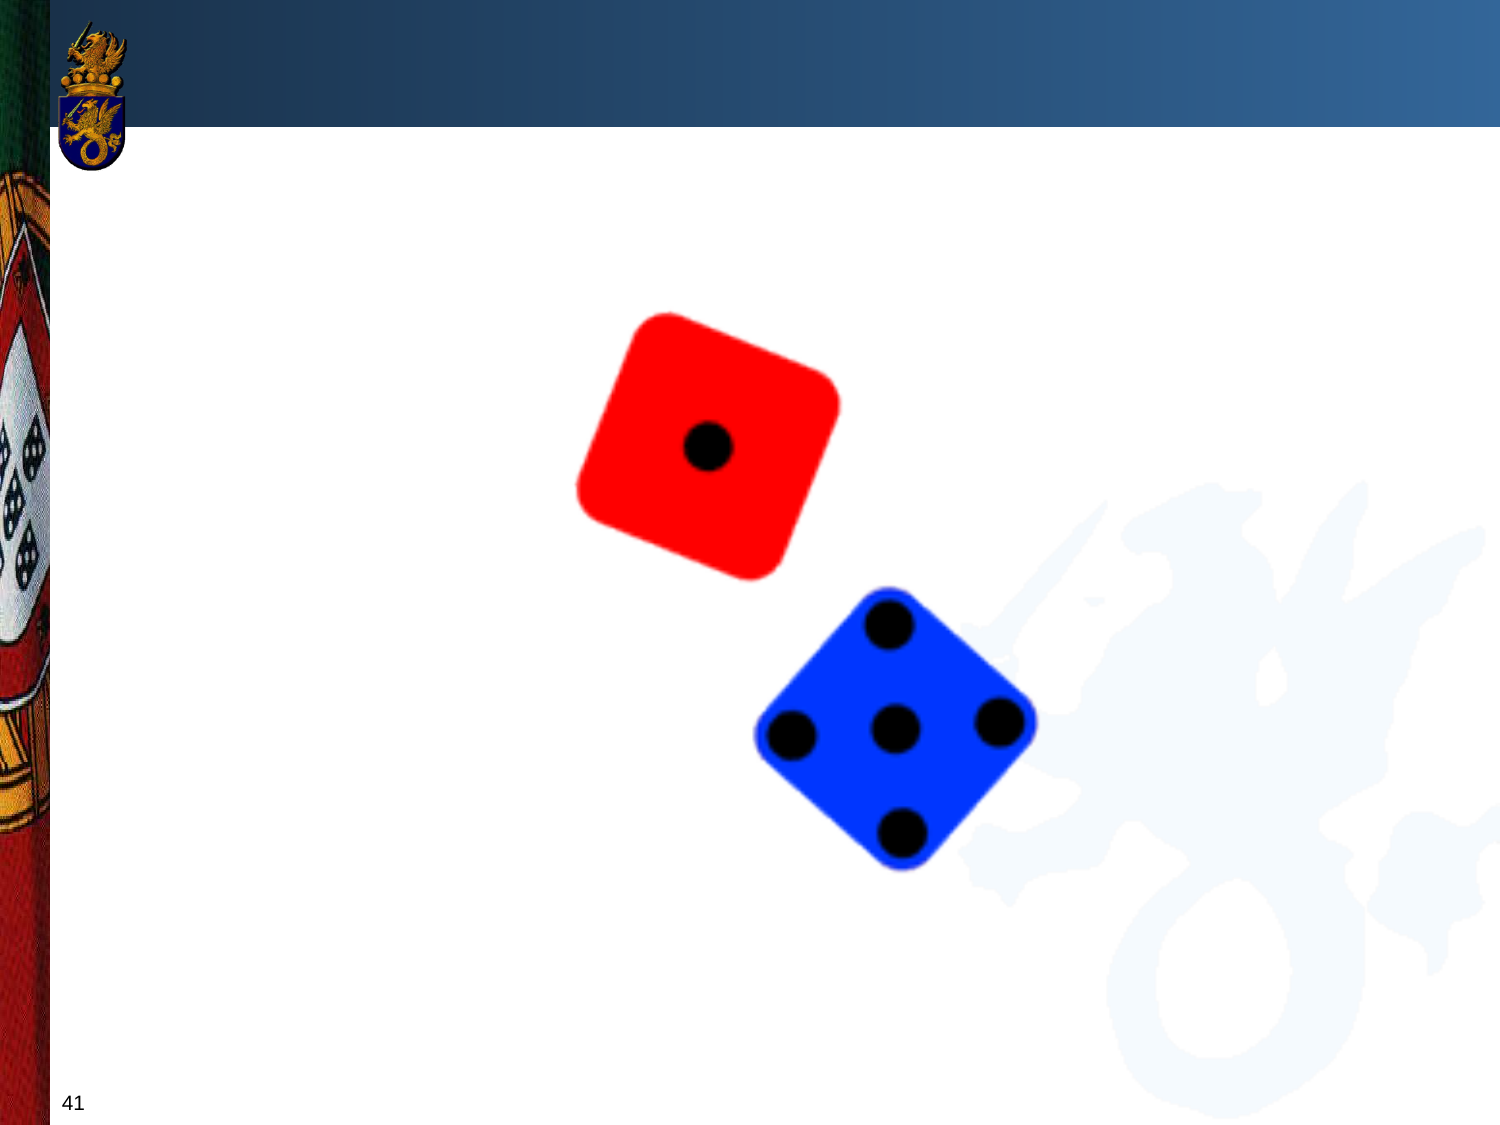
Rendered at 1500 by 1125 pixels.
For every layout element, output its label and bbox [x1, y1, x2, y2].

picture [442, 302, 1500, 1125]
picture [0, 0, 136, 1125]
